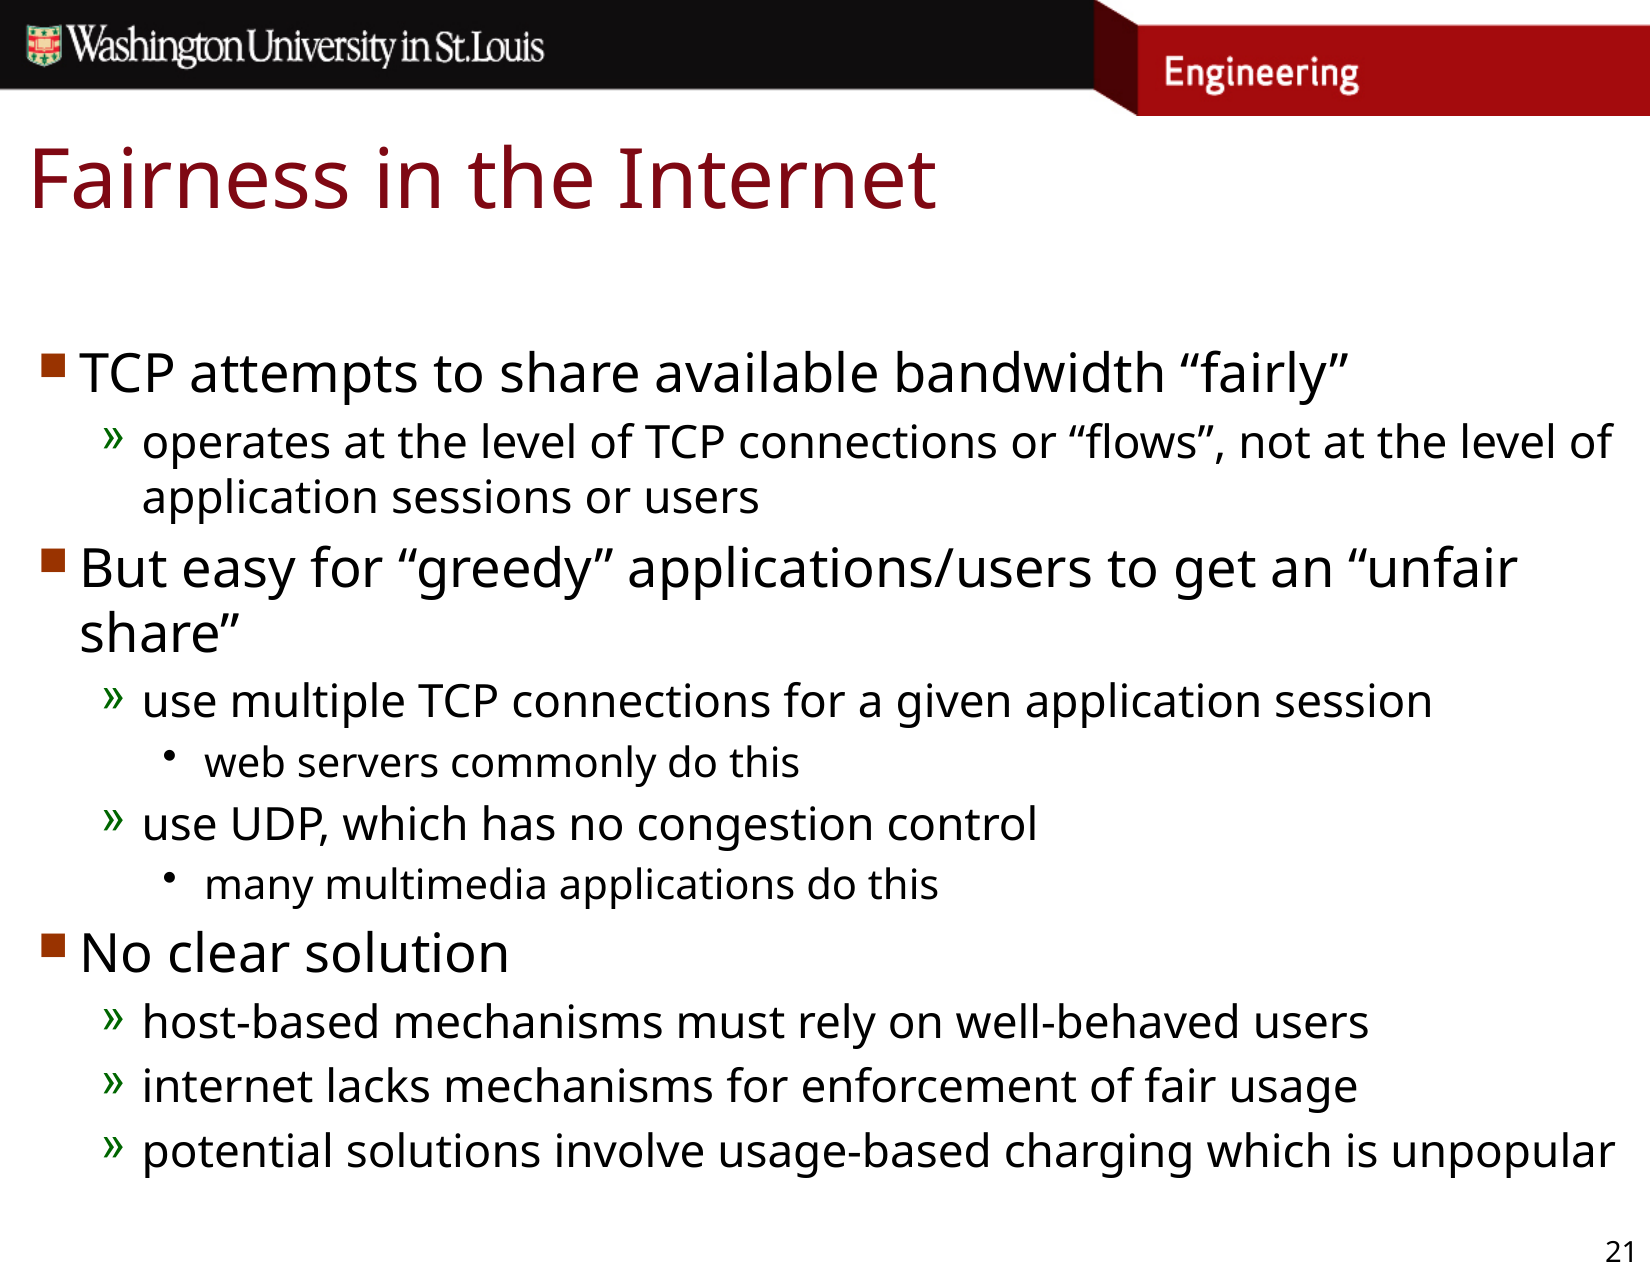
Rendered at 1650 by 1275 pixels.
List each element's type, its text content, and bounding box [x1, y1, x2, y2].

slide_number 21 [1587, 1235, 1639, 1272]
title Fairness in the Internet [10, 69, 1414, 283]
picture [0, 0, 1650, 116]
list TCP attempts to share available bandwidth “fairly” operates at the level of TCP connections or “flows”, not at the level of application sessions or users But easy for “greedy” applications/users to get an “unfair share” use multiple TCP connections for a given application session web servers commonly do this use UDP, which has no congestion control many multimedia applications do this No clear solution host-based mechanisms must rely on well-behaved users internet lacks mechanisms for enforcement of fair usage potential solutions involve usage-based charging which is unpopular [0, 329, 1650, 1275]
